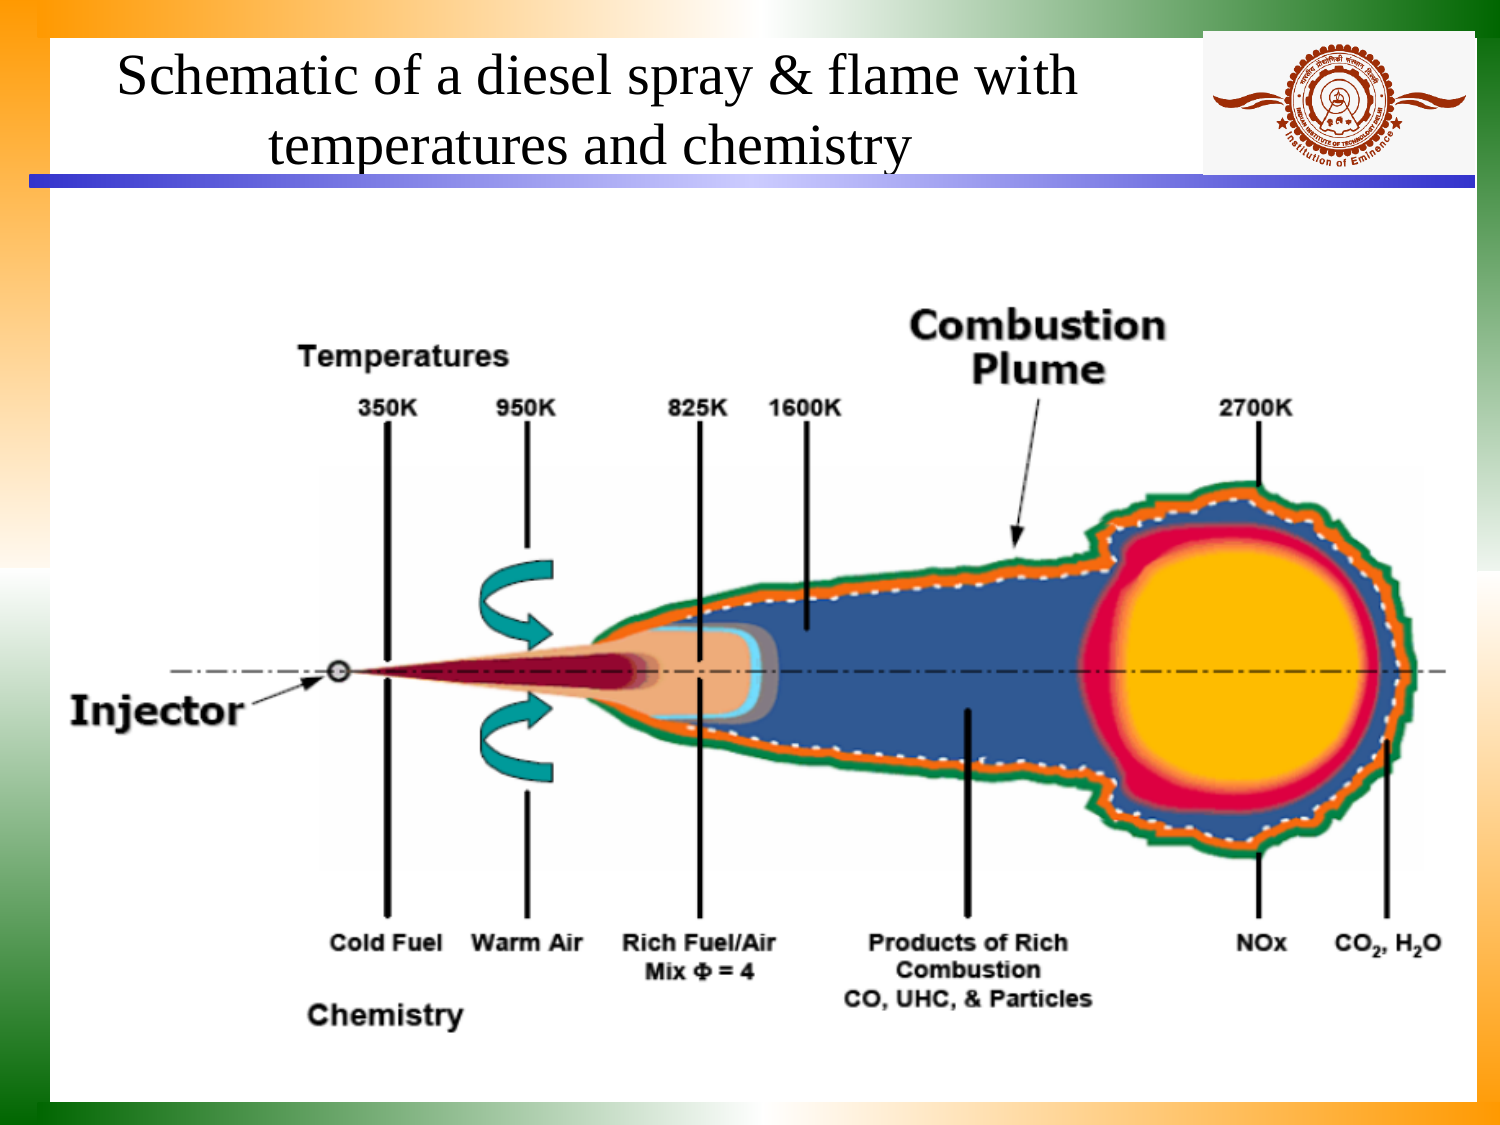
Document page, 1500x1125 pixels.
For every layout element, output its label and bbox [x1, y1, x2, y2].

text_box [0, 0, 1500, 1125]
